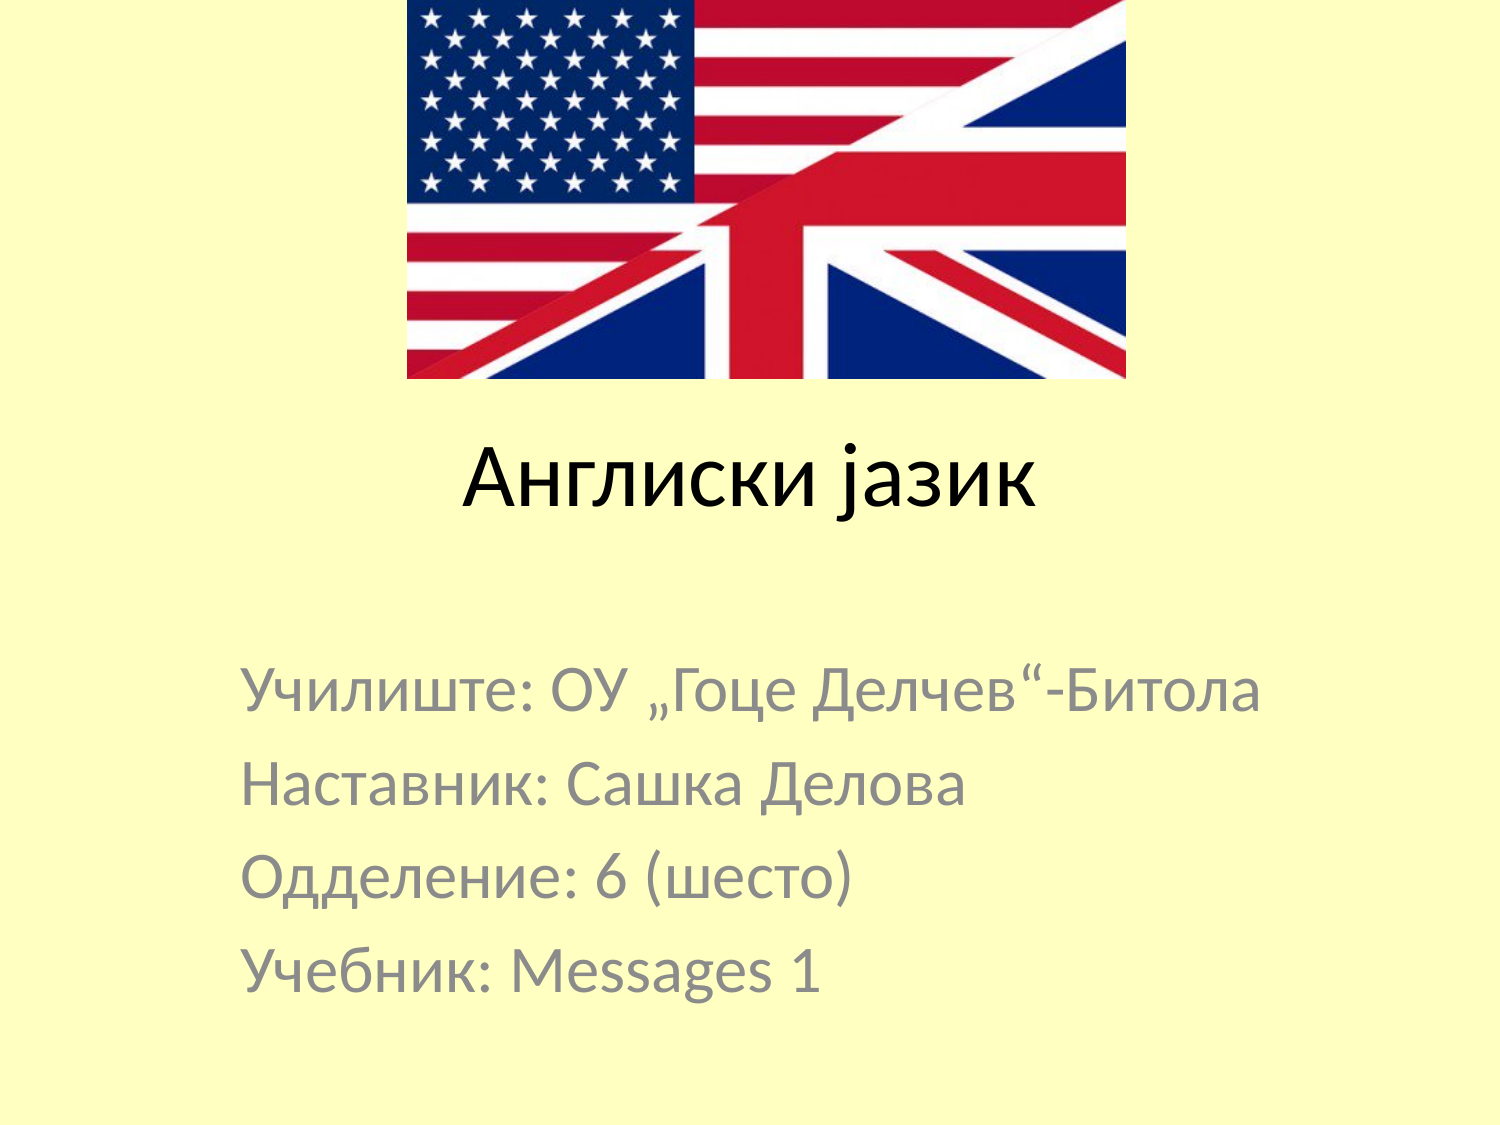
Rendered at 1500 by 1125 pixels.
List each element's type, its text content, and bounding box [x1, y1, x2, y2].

title Англиски јазик [112, 349, 1388, 591]
subtitle Училиште: ОУ „Гоце Делчев“-Битола Наставник: Сашка Делова Одделение: 6 (шесто) Учебник: Messages 1 [225, 637, 1294, 1059]
picture [407, 0, 1126, 379]
